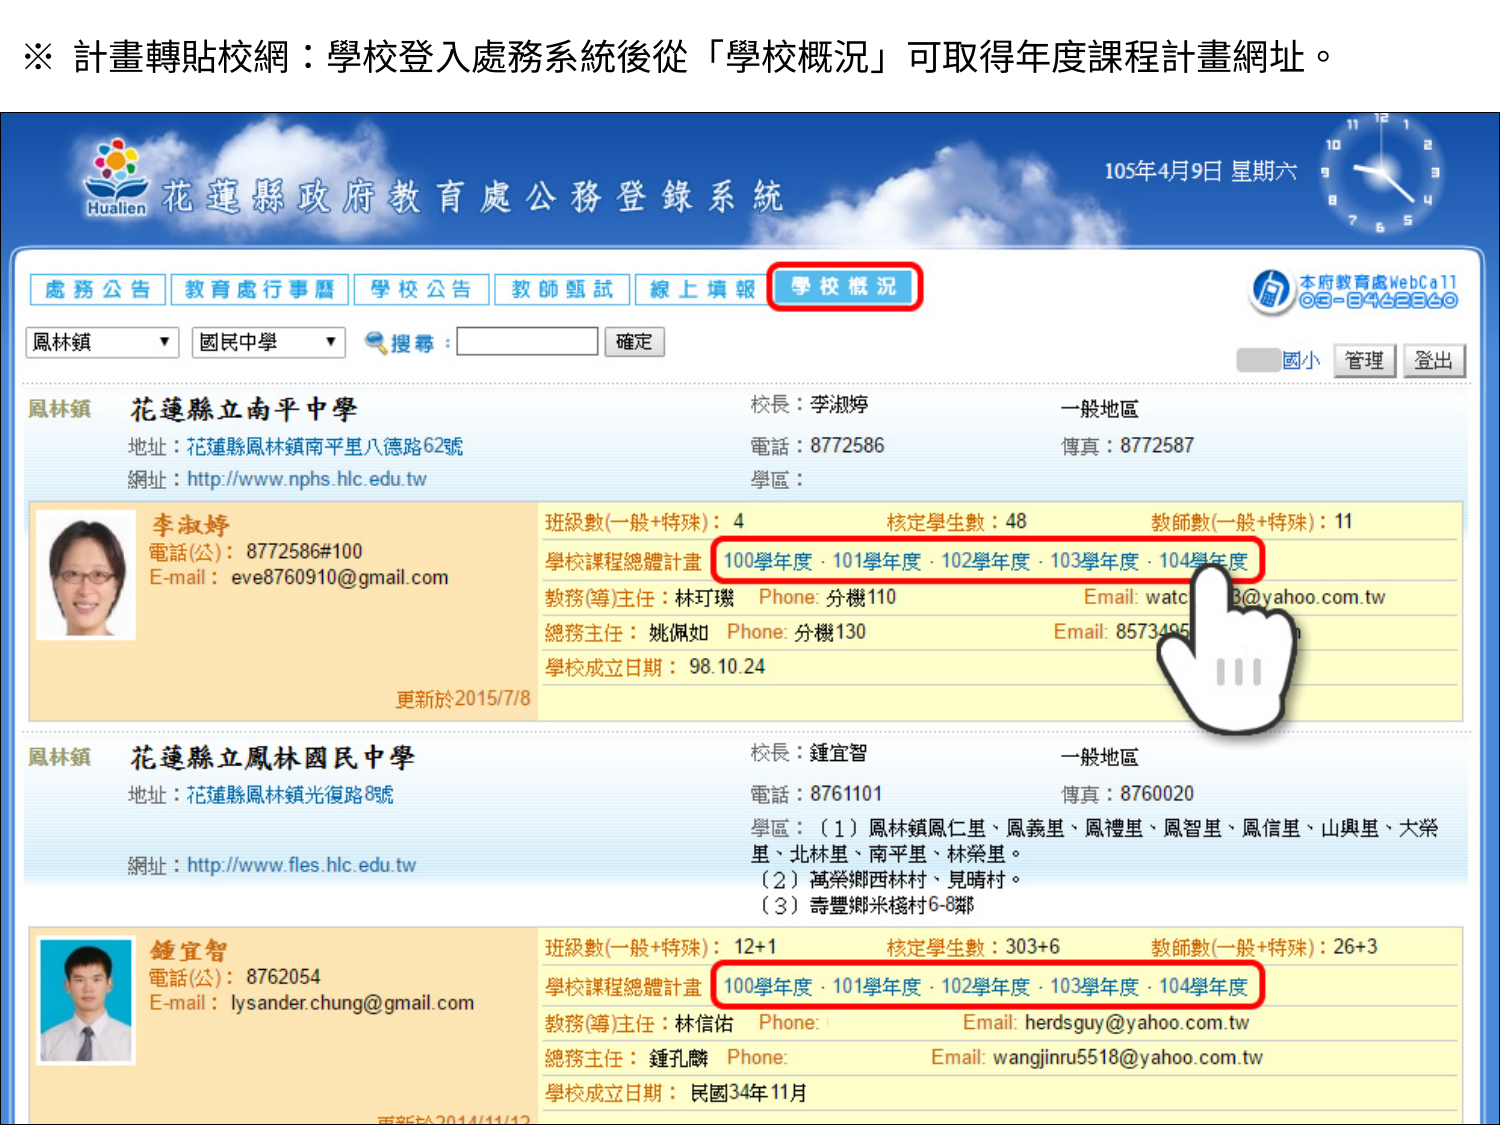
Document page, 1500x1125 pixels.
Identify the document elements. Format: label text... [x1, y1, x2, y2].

text_box ※ 計畫轉貼校網：學校登入處務系統後從「學校概況」可取得年度課程計畫網址。 [5, 9, 1483, 102]
picture [0, 112, 1500, 1125]
